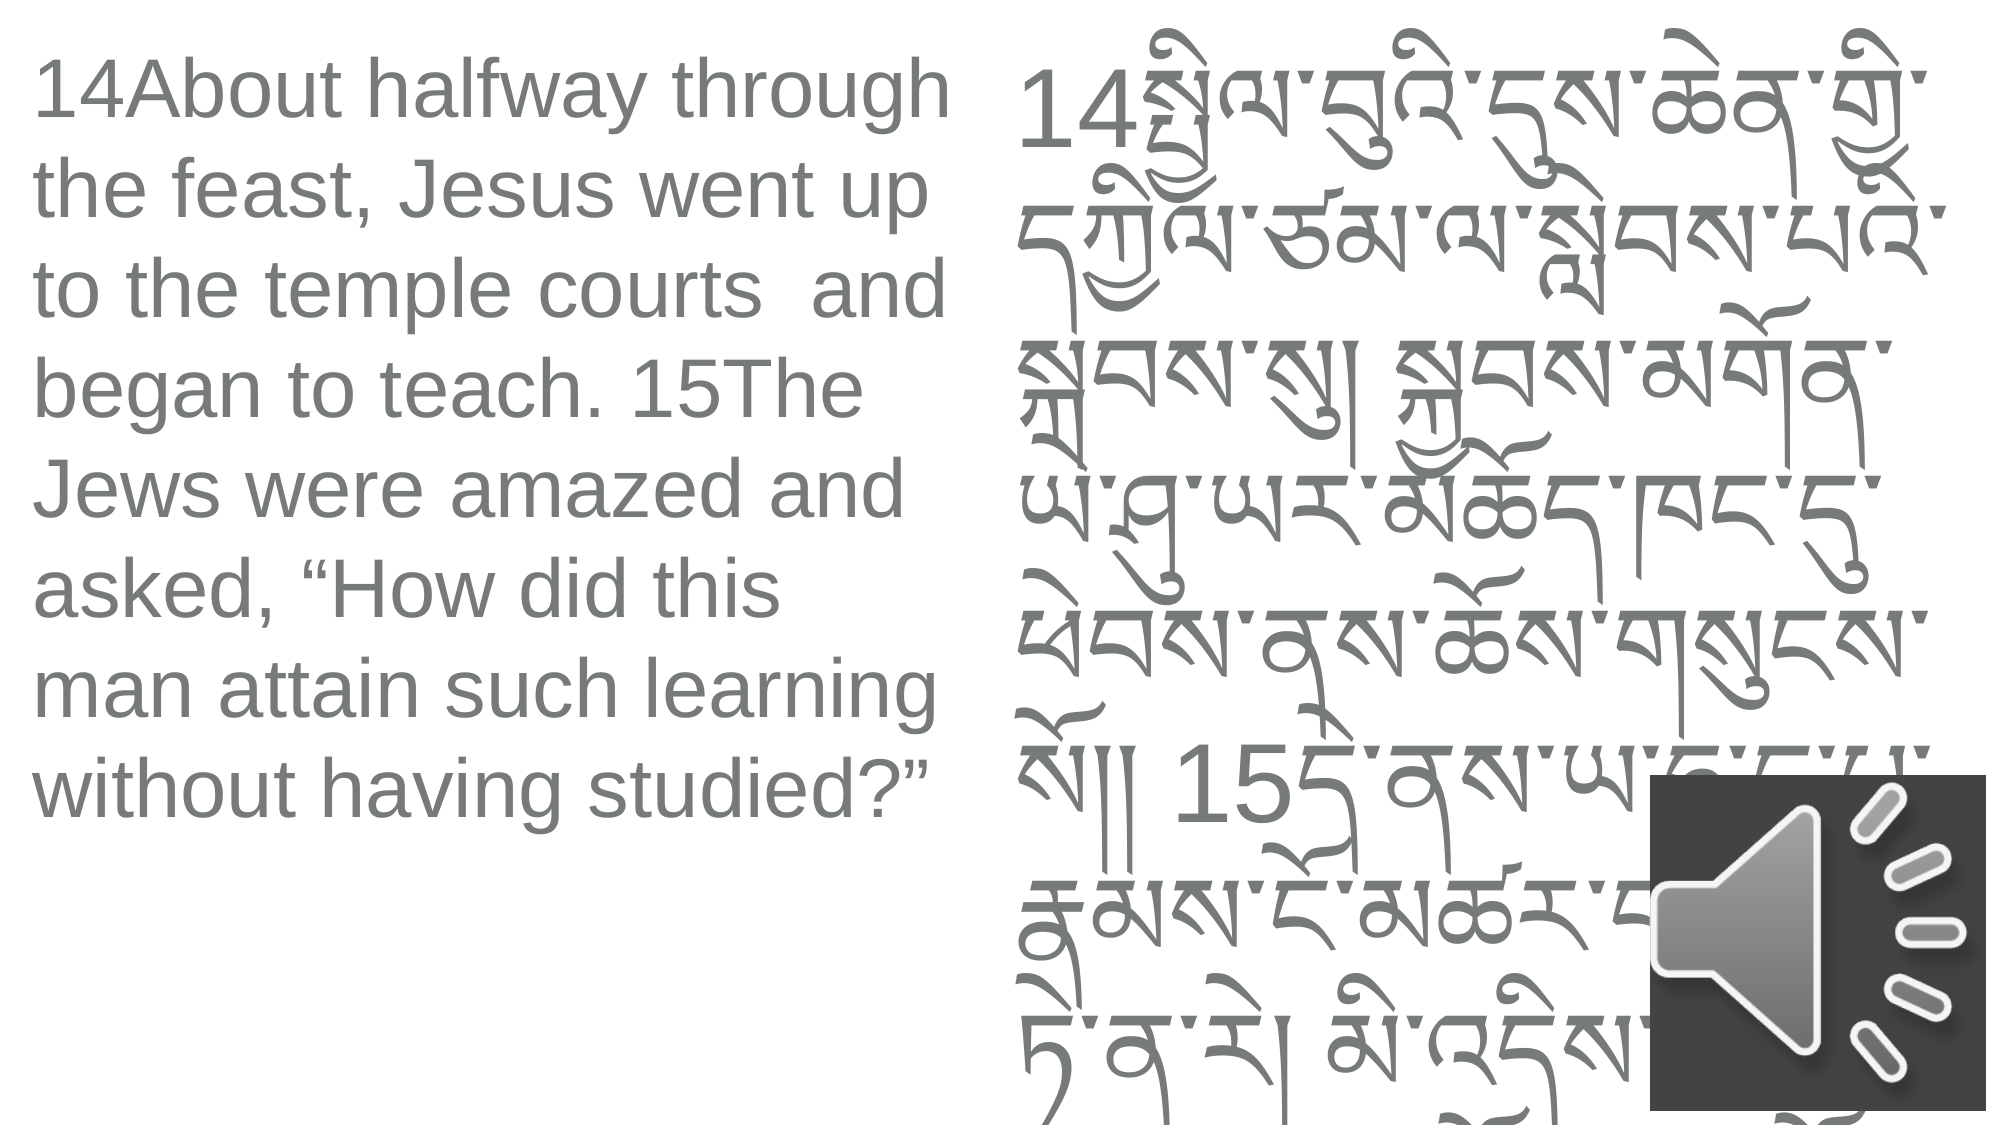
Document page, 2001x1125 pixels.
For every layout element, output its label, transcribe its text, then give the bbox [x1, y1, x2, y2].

text_box 14About halfway through the feast, Jesus went up to the temple courts and began to teach. 15The Jews were amazed and asked, “How did this man attain such learning without having studied?” [18, 27, 973, 1104]
picture [1648, 773, 1987, 1112]
text_box 14སྤྱིལ་བུའི་དུས་ཆེན་གྱི་དཀྱིལ་ཙམ་ལ་སླེབས་པའི་སྐབས༌སུ། སྐྱབས་མགོན་ཡེ་ཤུ་ཡར་མཆོད་ཁང་དུ་ཕེབས་ནས་ཆོས་གསུངས་སོ།། 15དེ་ནས་ཡ་ཧུ་དཱ་པ་རྣམས་ངོ་མཚར་བར་གྱུར་ཏེ་ན༌རེ། མི་འདིས་ཆོས་བསླབས་མ་མྱོང་ཡང་ཆོས་དེ་འདྲ་མང་པོ་ཤེས་པར་གྱུར་པ་ཅི་ཞེས་སྨྲས་པ༌དང༌། [999, 27, 2000, 1104]
